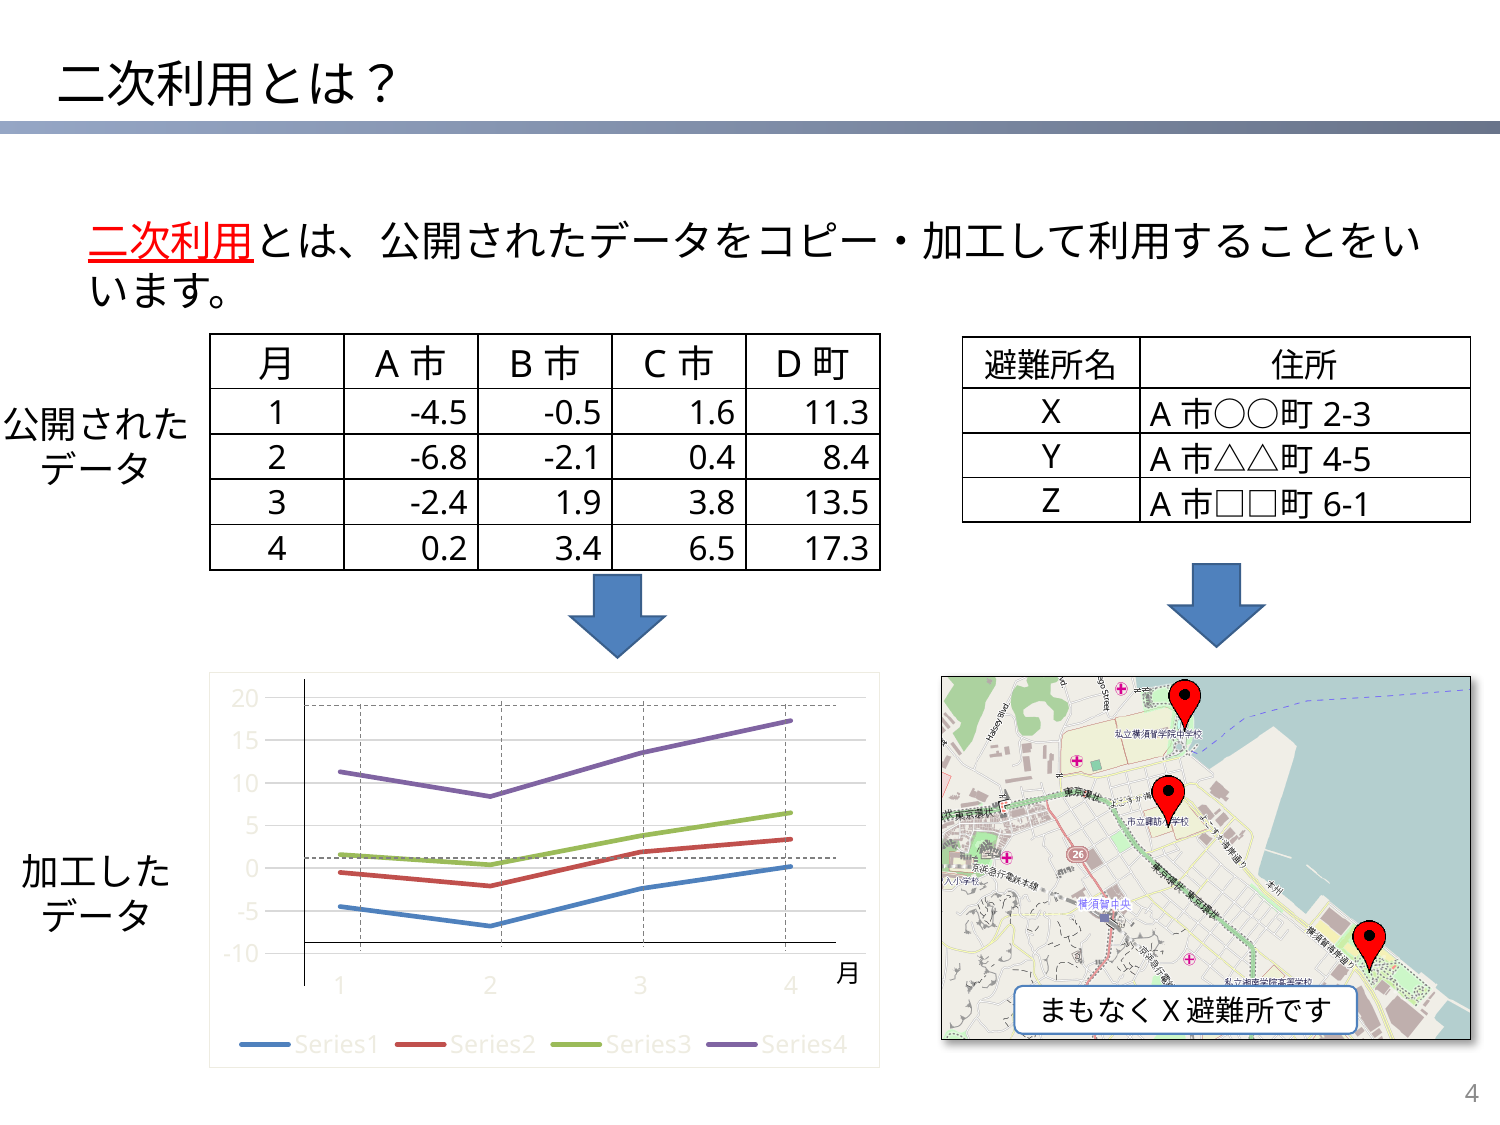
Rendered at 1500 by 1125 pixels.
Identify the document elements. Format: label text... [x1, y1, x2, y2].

text_box 二次利用とは、公開されたデータをコピー・加工して利用することをいいます。 [71, 234, 1440, 295]
table_cell 0.2 [345, 525, 477, 569]
table_cell 8.4 [747, 435, 879, 478]
table_cell Y [963, 434, 1139, 477]
table_cell 6.5 [613, 525, 745, 569]
table_cell 13.5 [747, 480, 879, 524]
table_cell 0.4 [613, 435, 745, 478]
text_box [567, 573, 668, 660]
table_cell 4 [211, 525, 343, 569]
table_header B市 [479, 335, 611, 388]
table_cell A市△△町4-5 [1141, 434, 1470, 477]
text_box 公開された データ [0, 393, 205, 499]
table_cell 2 [211, 435, 343, 478]
table_cell 3.4 [479, 525, 611, 569]
table_cell -2.1 [479, 435, 611, 478]
table_cell -6.8 [345, 435, 477, 478]
slide_number 3 [1411, 1070, 1495, 1118]
picture [941, 676, 1471, 1040]
text_box [1166, 563, 1267, 649]
table_cell -4.5 [345, 389, 477, 433]
table_header 月 [211, 335, 343, 388]
table_header 避難所名 [963, 338, 1139, 387]
table_header A市 [345, 335, 477, 388]
table_cell 1.9 [479, 480, 611, 524]
table_cell -0.5 [479, 389, 611, 433]
table_header C市 [613, 335, 745, 388]
text_box 加工した データ [6, 840, 187, 946]
table_cell X [963, 389, 1139, 432]
table_cell 3 [211, 480, 343, 524]
table_cell 1.6 [613, 389, 745, 433]
table_cell 1 [211, 389, 343, 433]
table_cell 11.3 [747, 389, 879, 433]
table_cell Z [963, 478, 1139, 521]
table_cell 17.3 [747, 525, 879, 569]
table_header D町 [747, 335, 879, 388]
table_cell -2.4 [345, 480, 477, 524]
table_cell 3.8 [613, 480, 745, 524]
table_cell A市○○町2-3 [1141, 389, 1470, 432]
table_cell A市□□町6-1 [1141, 478, 1470, 521]
title 二次利用とは？ [41, 51, 1471, 122]
table_header 住所 [1141, 338, 1470, 387]
chart [209, 672, 880, 1068]
